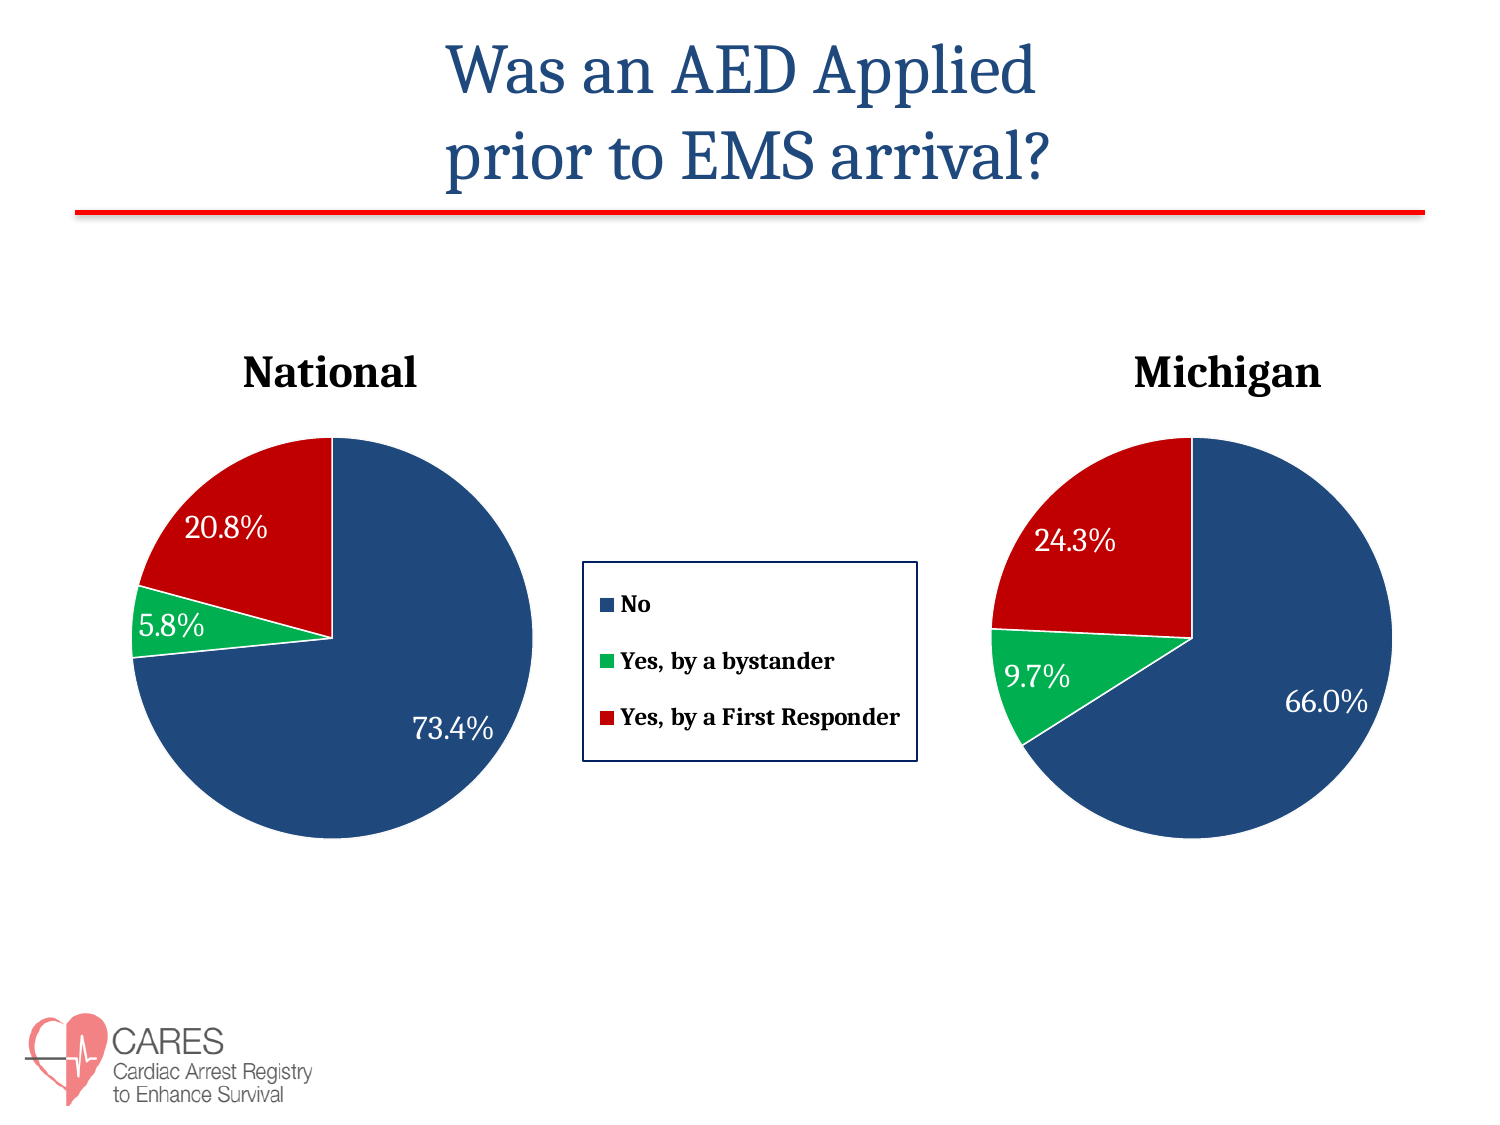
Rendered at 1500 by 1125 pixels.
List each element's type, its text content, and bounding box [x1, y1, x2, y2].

chart [0, 233, 1500, 977]
title Was an AED Applied prior to EMS arrival? [75, 14, 1425, 202]
